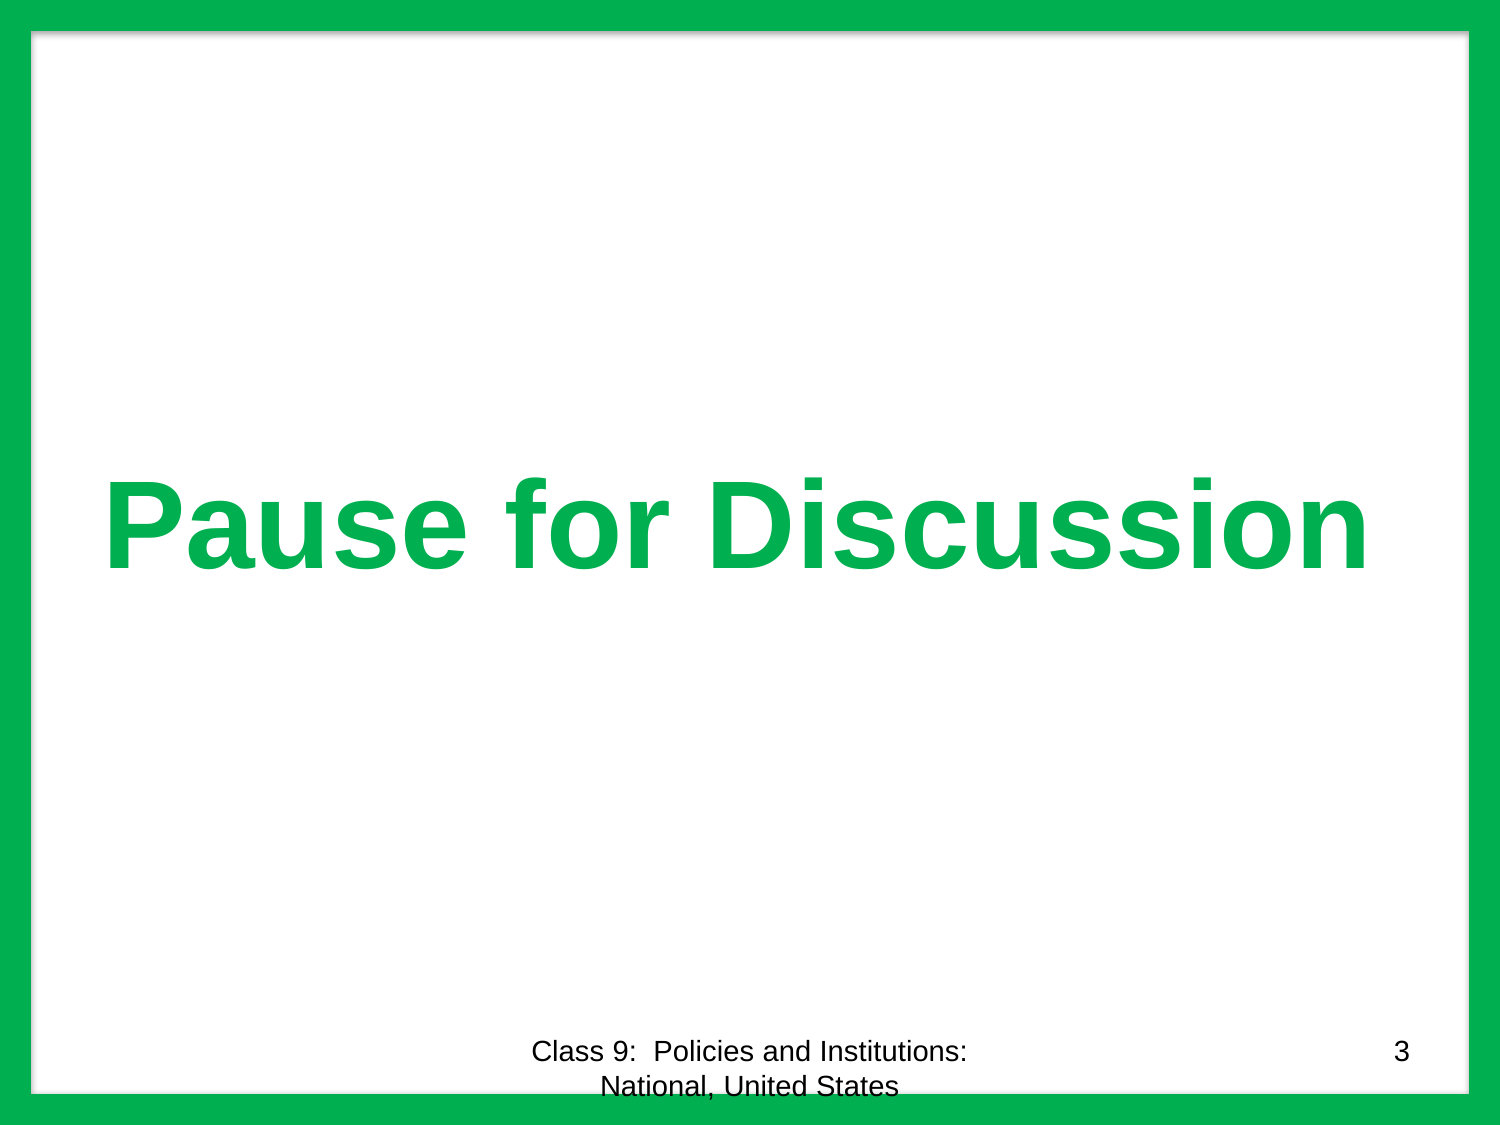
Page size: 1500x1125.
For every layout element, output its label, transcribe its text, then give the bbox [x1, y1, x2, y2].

text_box [0, 0, 1500, 1125]
slide_number 3 [1074, 1024, 1426, 1103]
footer Class 9: Policies and Institutions: National, United States [512, 1024, 988, 1103]
